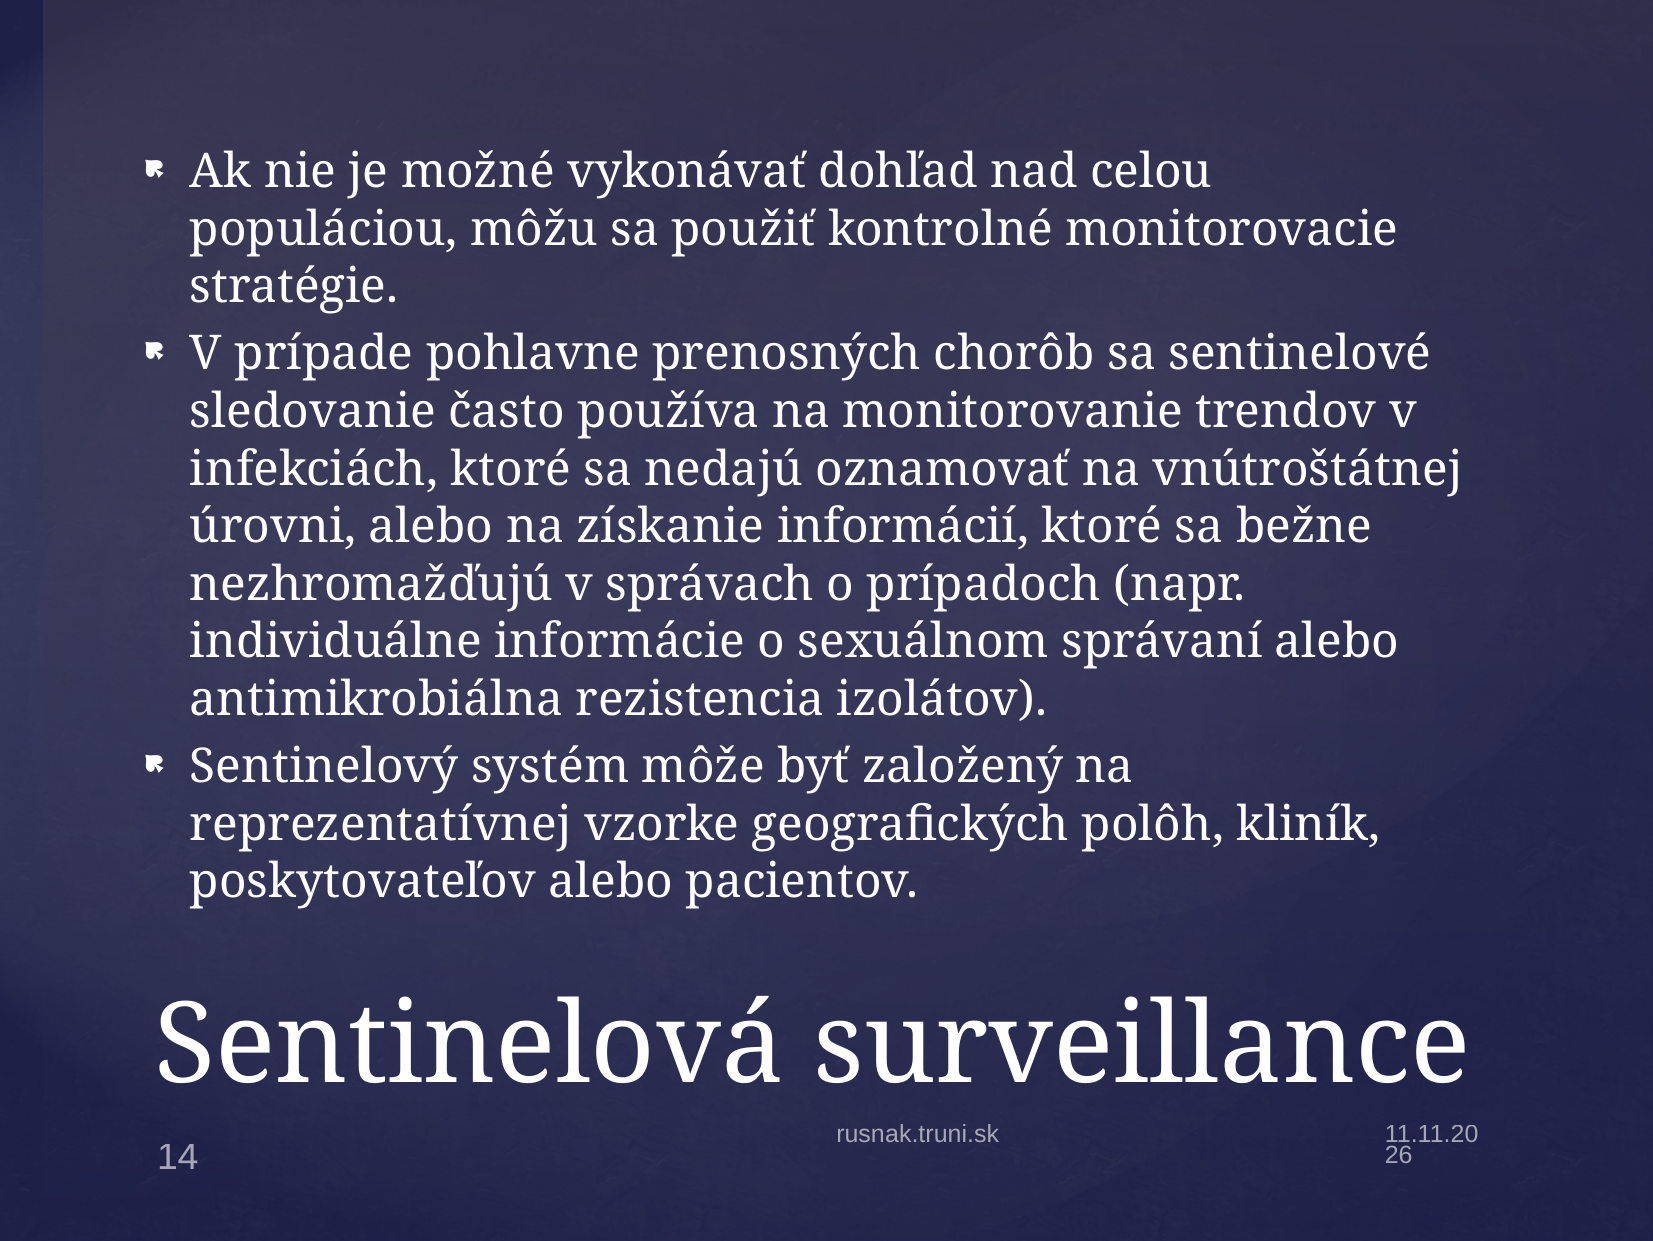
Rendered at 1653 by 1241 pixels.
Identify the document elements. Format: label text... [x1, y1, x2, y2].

title Sentinelová surveillance [137, 948, 1502, 1114]
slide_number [1368, 1113, 1502, 1180]
footer rusnak.truni.sk [819, 1113, 1027, 1180]
slide_number 14 [140, 1122, 276, 1180]
list Ak nie je možné vykonávať dohľad nad celou populáciou, môžu sa použiť kontrolné monitorovacie stratégie. V prípade pohlavne prenosných chorôb sa sentinelové sledovanie často používa na monitorovanie trendov v infekciách, ktoré sa nedajú oznamovať na vnútroštátnej úrovni, alebo na získanie informácií, ktoré sa bežne nezhromažďujú v správach o prípadoch (napr. individuálne informácie o sexuálnom správaní alebo antimikrobiálna rezistencia izolátov). Sentinelový systém môže byť založený na reprezentatívnej vzorke geografických polôh, kliník, poskytovateľov alebo pacientov. [123, 124, 1488, 923]
